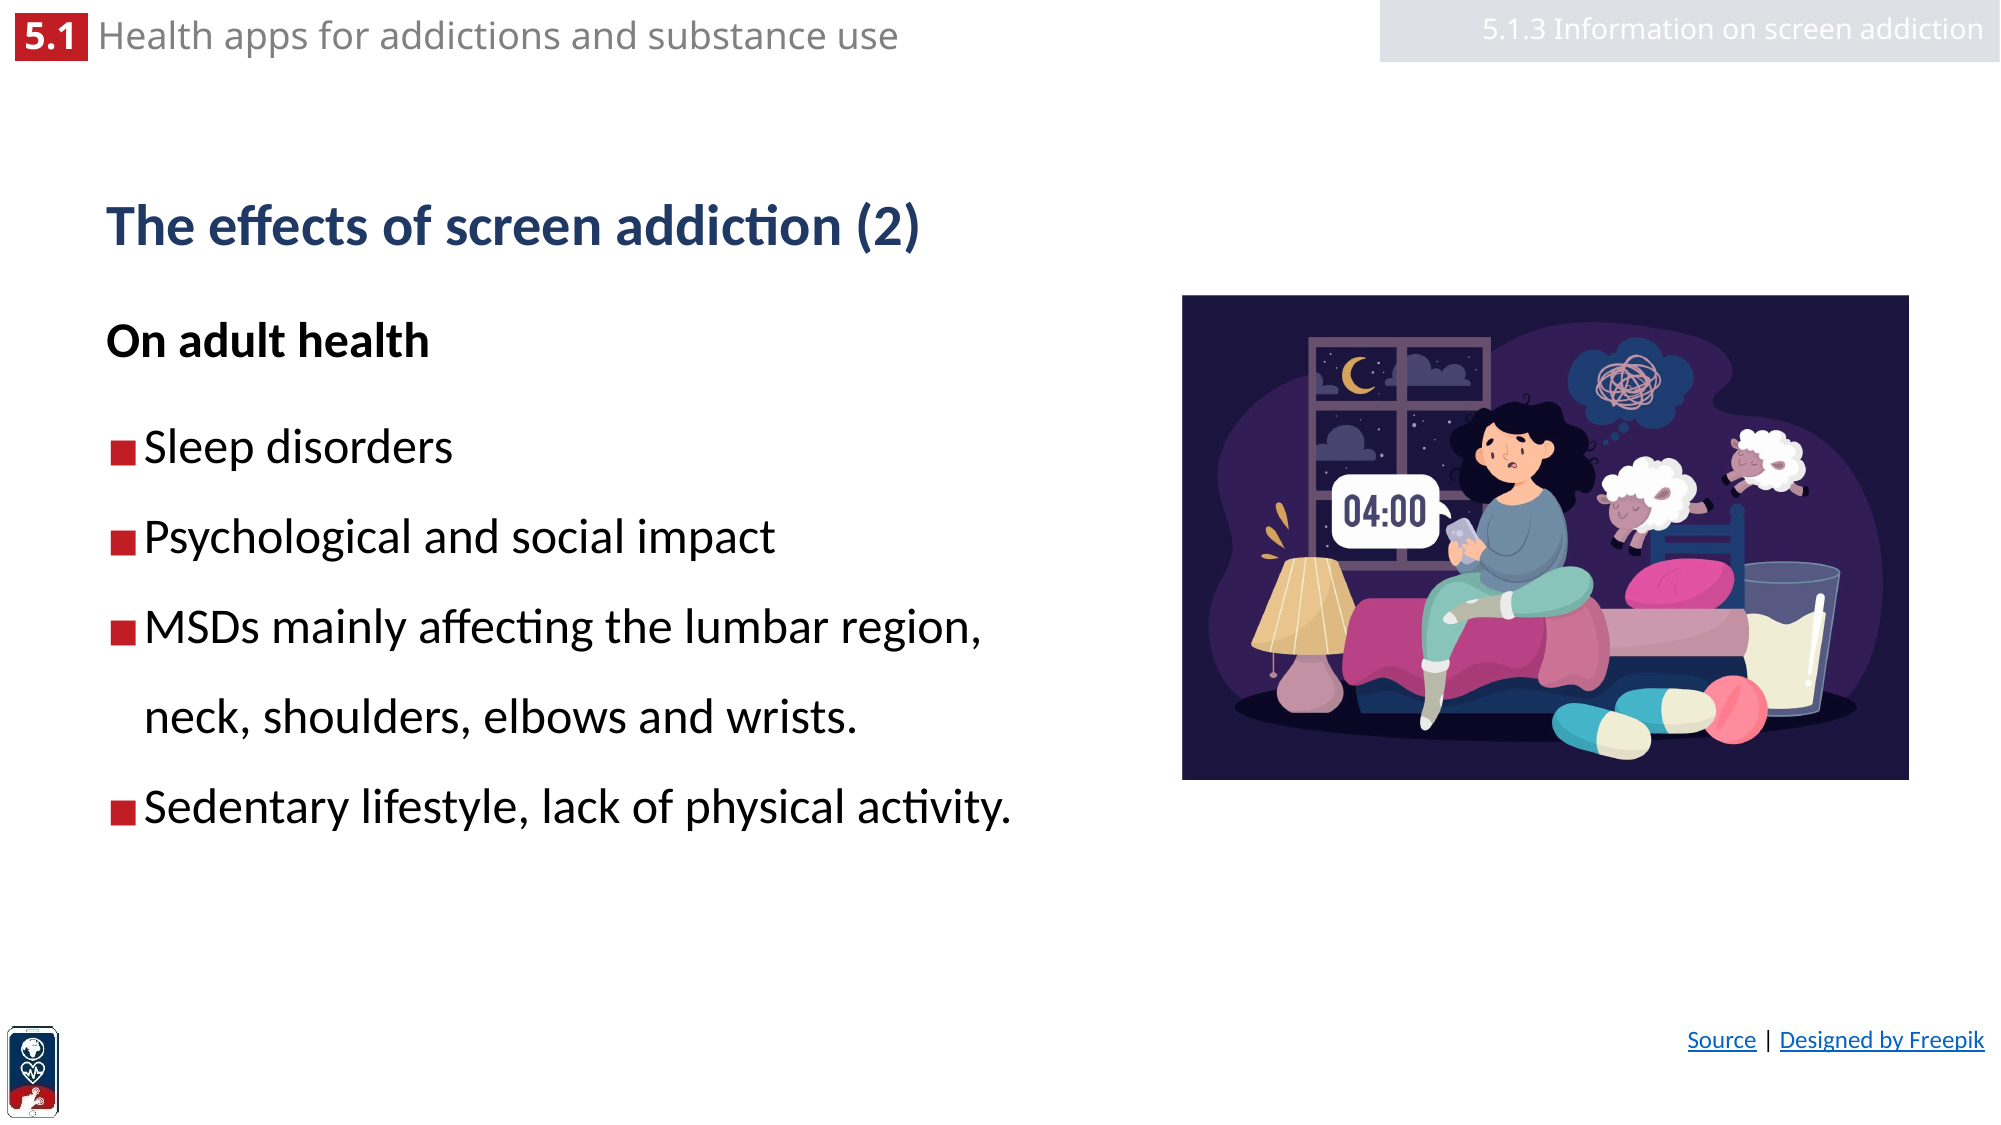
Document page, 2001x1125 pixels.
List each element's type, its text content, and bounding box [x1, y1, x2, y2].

text_box 5.1.3 Information on screen addiction [1380, 0, 2000, 63]
picture [1182, 295, 1909, 780]
text_box Source | Designed by Freepik [1604, 1015, 2000, 1062]
title The effects of screen addiction (2) [91, 177, 1906, 277]
picture [7, 1026, 59, 1118]
list On adult health Sleep disorders Psychological and social impact MSDs mainly affecting the lumbar region, neck, shoulders, elbows and wrists. Sedentary lifestyle, lack of physical activity. [91, 295, 1098, 1094]
